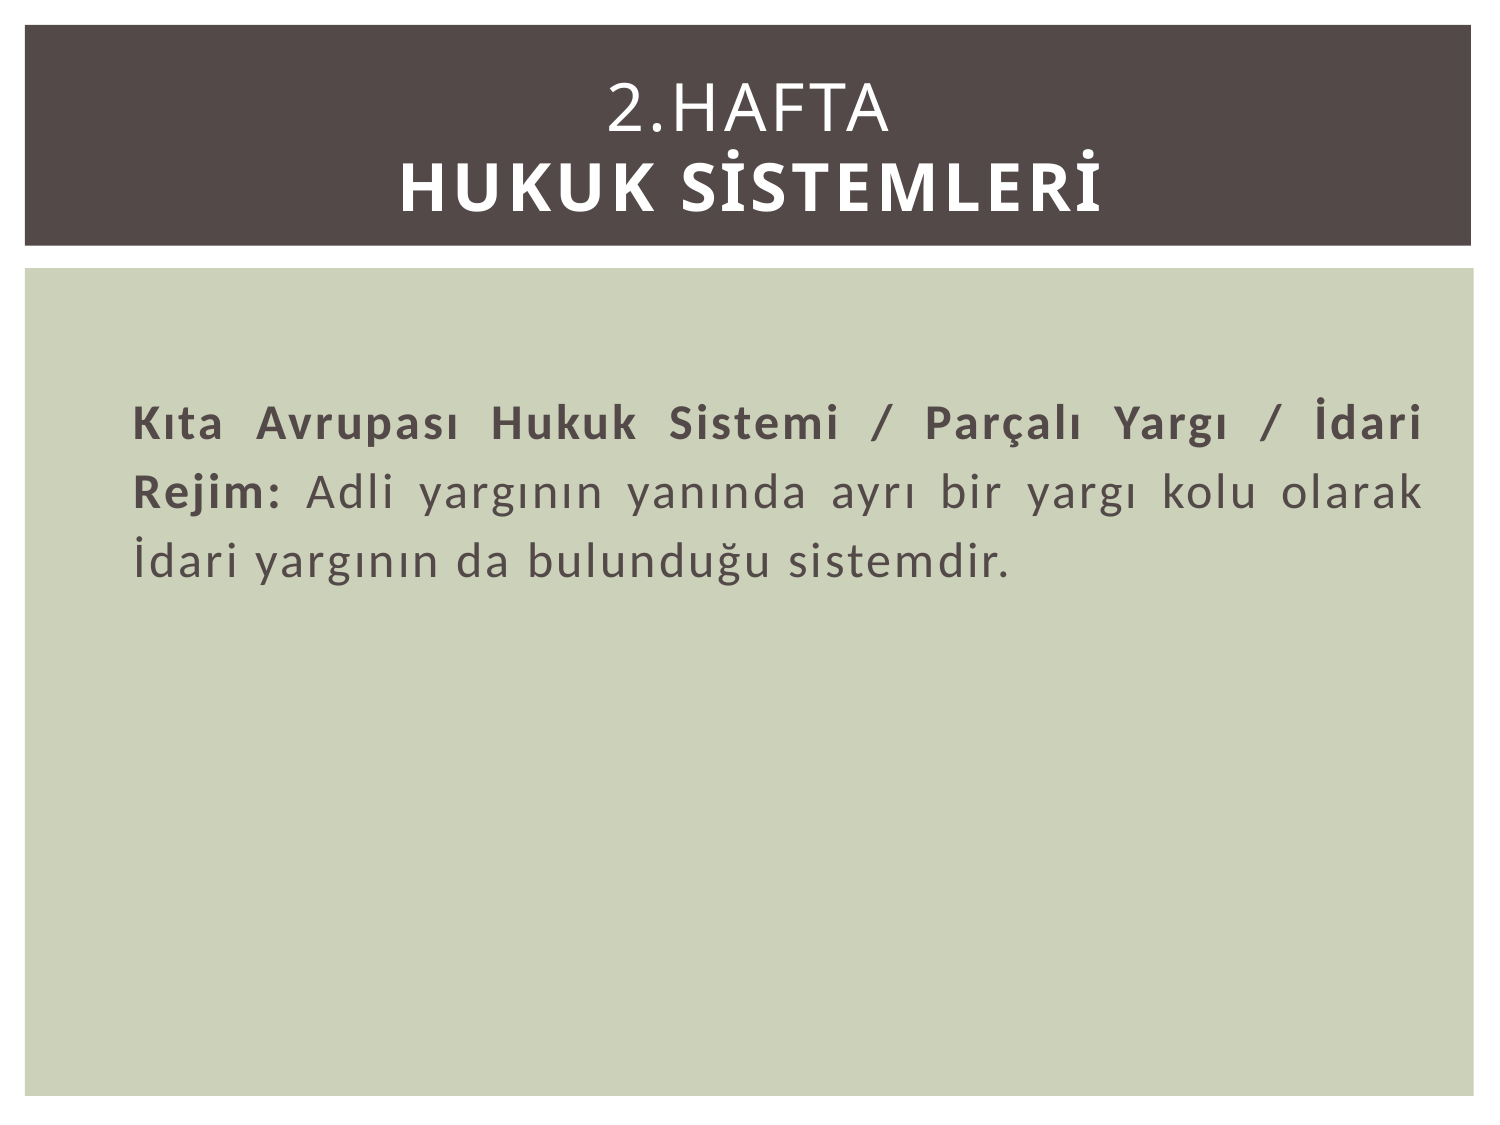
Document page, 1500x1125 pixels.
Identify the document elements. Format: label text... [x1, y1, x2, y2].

title 2.Hafta HUKUK SİSTEMLERİ [62, 58, 1438, 232]
list Kıta Avrupası Hukuk Sistemi / Parçalı Yargı / İdari Rejim: Adli yargının yanında ayrı bir yargı kolu olarak İdari yargının da bulunduğu sistemdir. [62, 281, 1442, 1005]
